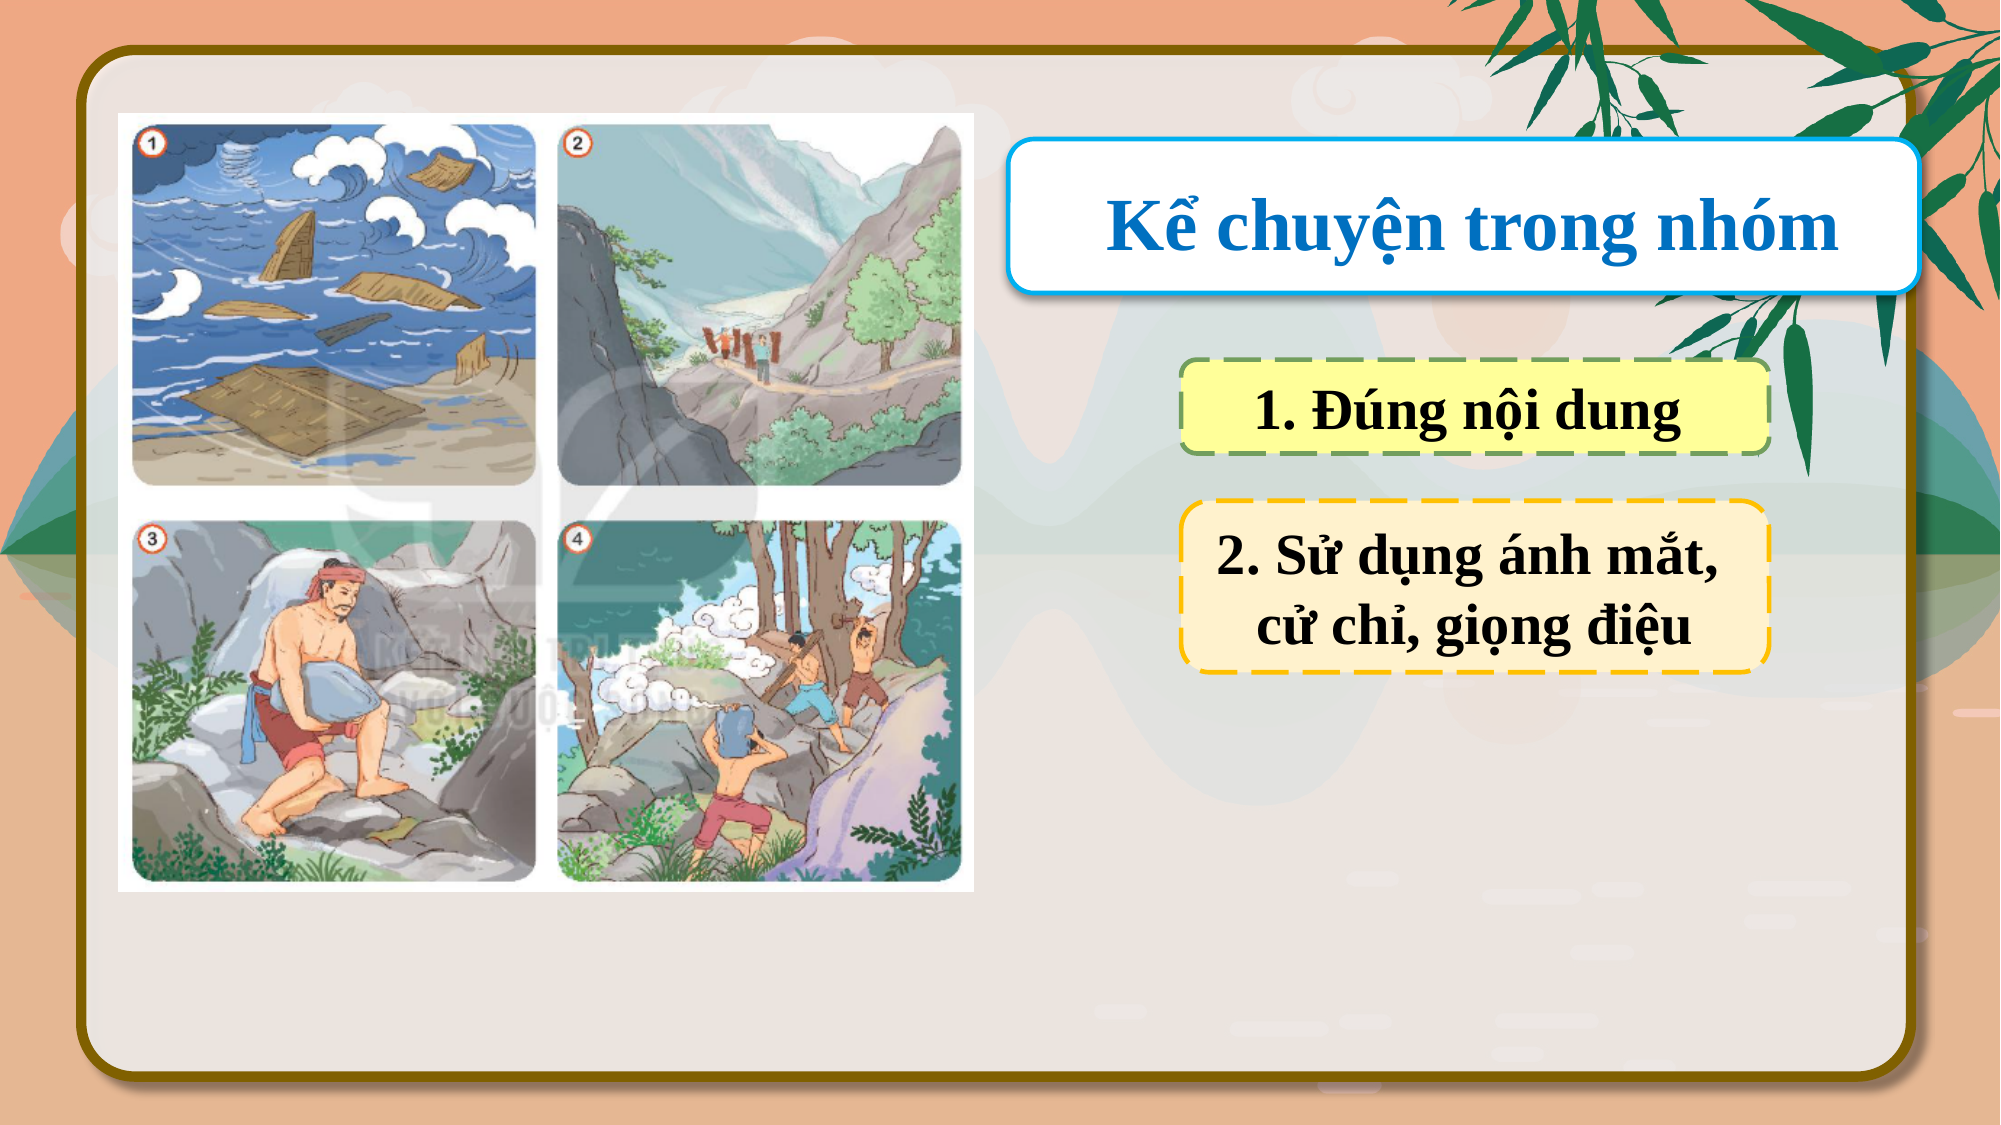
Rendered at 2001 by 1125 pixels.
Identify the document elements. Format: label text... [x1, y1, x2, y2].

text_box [1008, 139, 1920, 294]
text_box 2. Sử dụng ánh mắt, cử chỉ, giọng điệu [1181, 500, 1770, 673]
picture [0, 0, 2000, 1125]
text_box 1. Đúng nội dung [1181, 359, 1770, 454]
